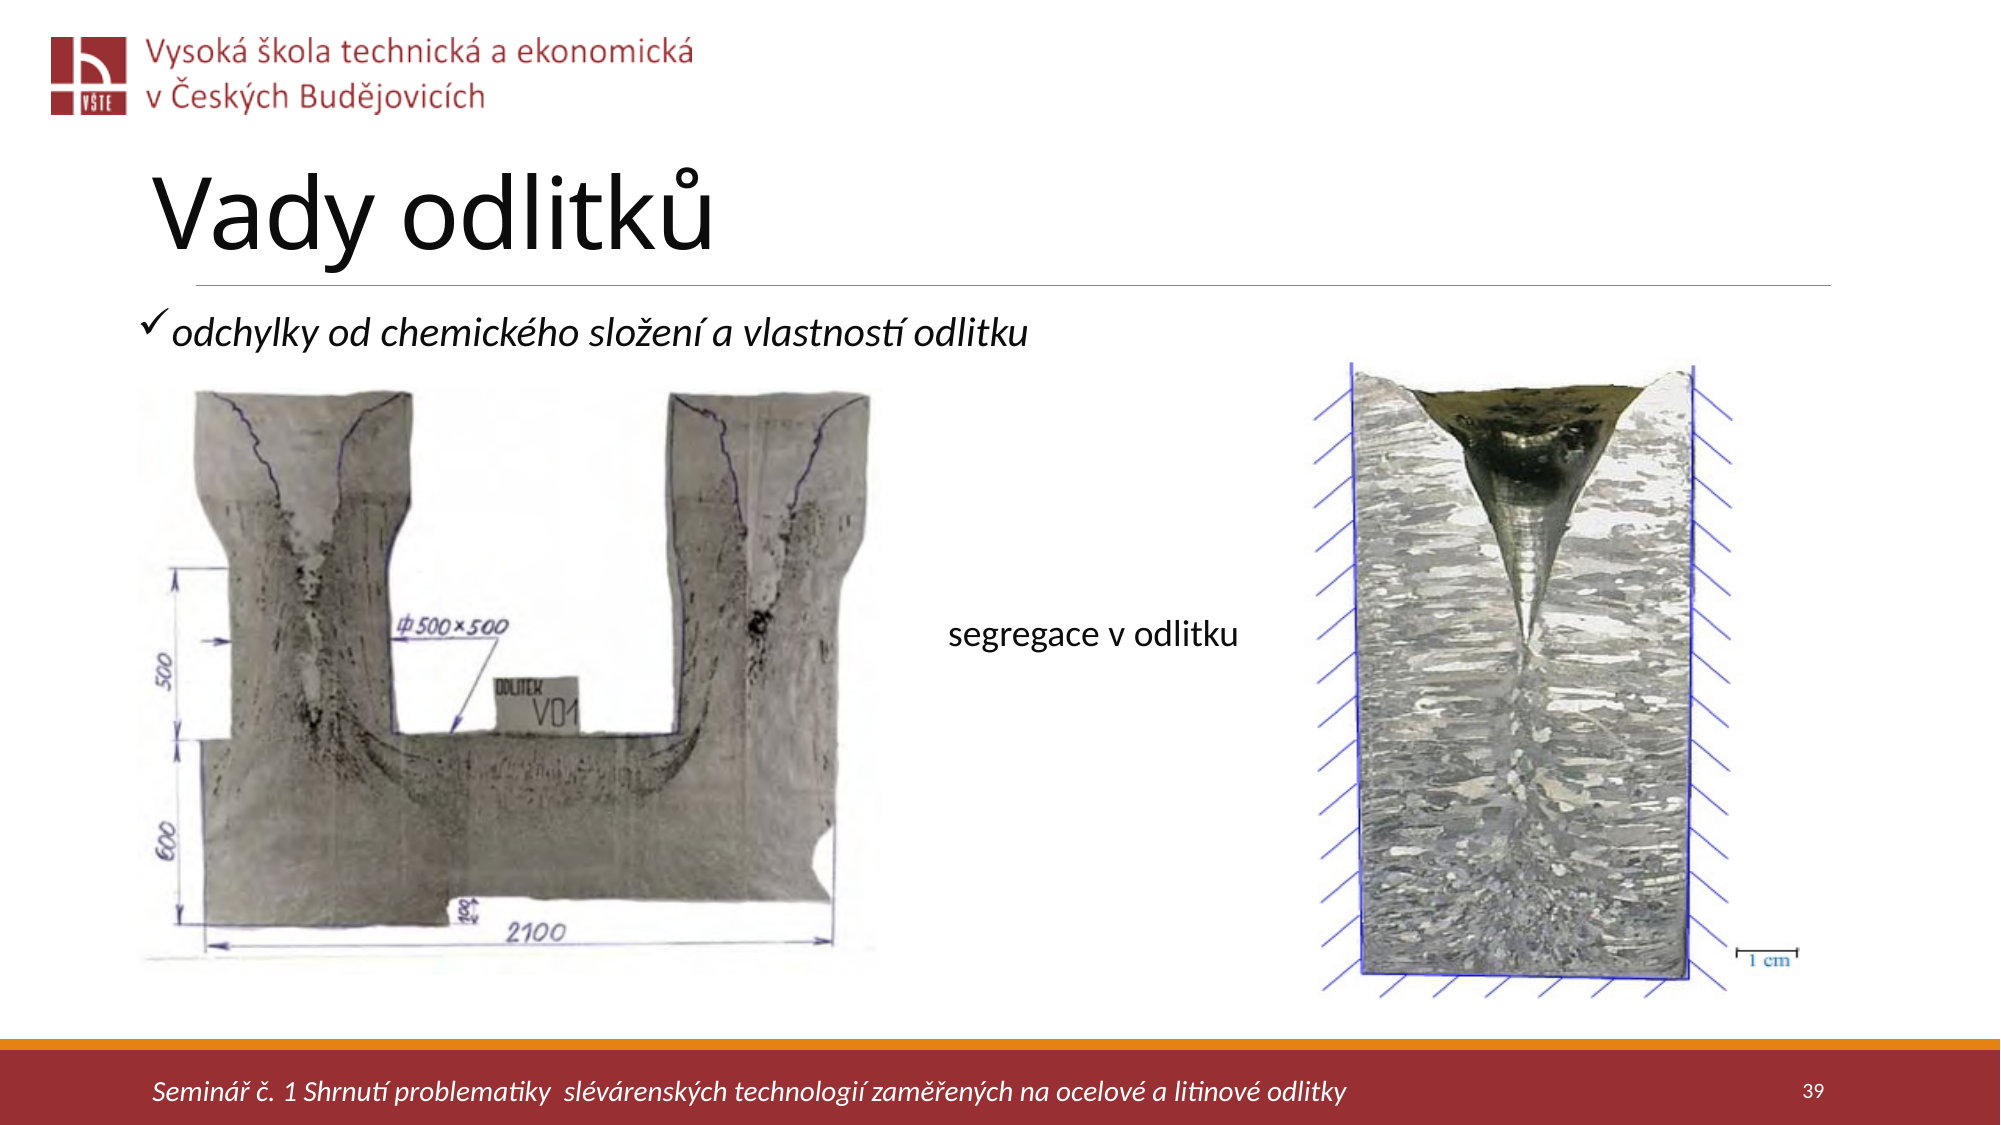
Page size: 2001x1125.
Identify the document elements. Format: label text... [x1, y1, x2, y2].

footer Seminář č. 1 Shrnutí problematiky slévárenských technologií zaměřených na ocelové a litinové odlitky [137, 1059, 1437, 1120]
slide_number 39 [1624, 1059, 1840, 1120]
picture [136, 373, 884, 982]
picture [1304, 345, 1801, 1004]
list odchylky od chemického složení a vlastností odlitku [137, 302, 1928, 963]
picture [50, 37, 693, 115]
title Vady odlitků [137, 136, 1863, 278]
text_box segregace v odlitku [921, 601, 1267, 662]
